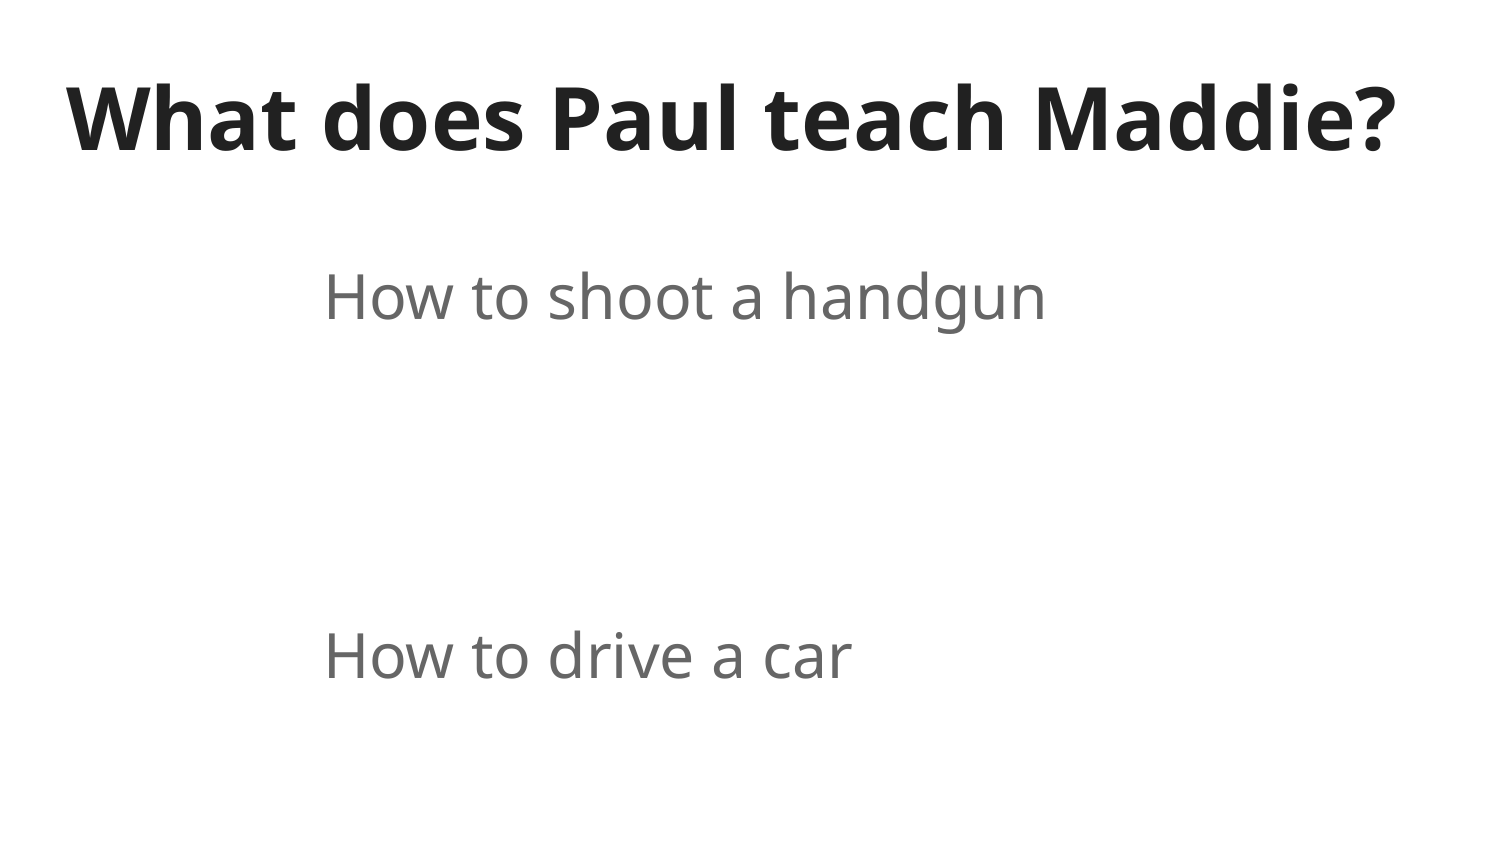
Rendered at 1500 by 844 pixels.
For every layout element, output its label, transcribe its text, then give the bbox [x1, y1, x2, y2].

title What does Paul teach Maddie? [51, 48, 1449, 180]
list How to shoot a handgun How to drive a car [308, 231, 1192, 721]
